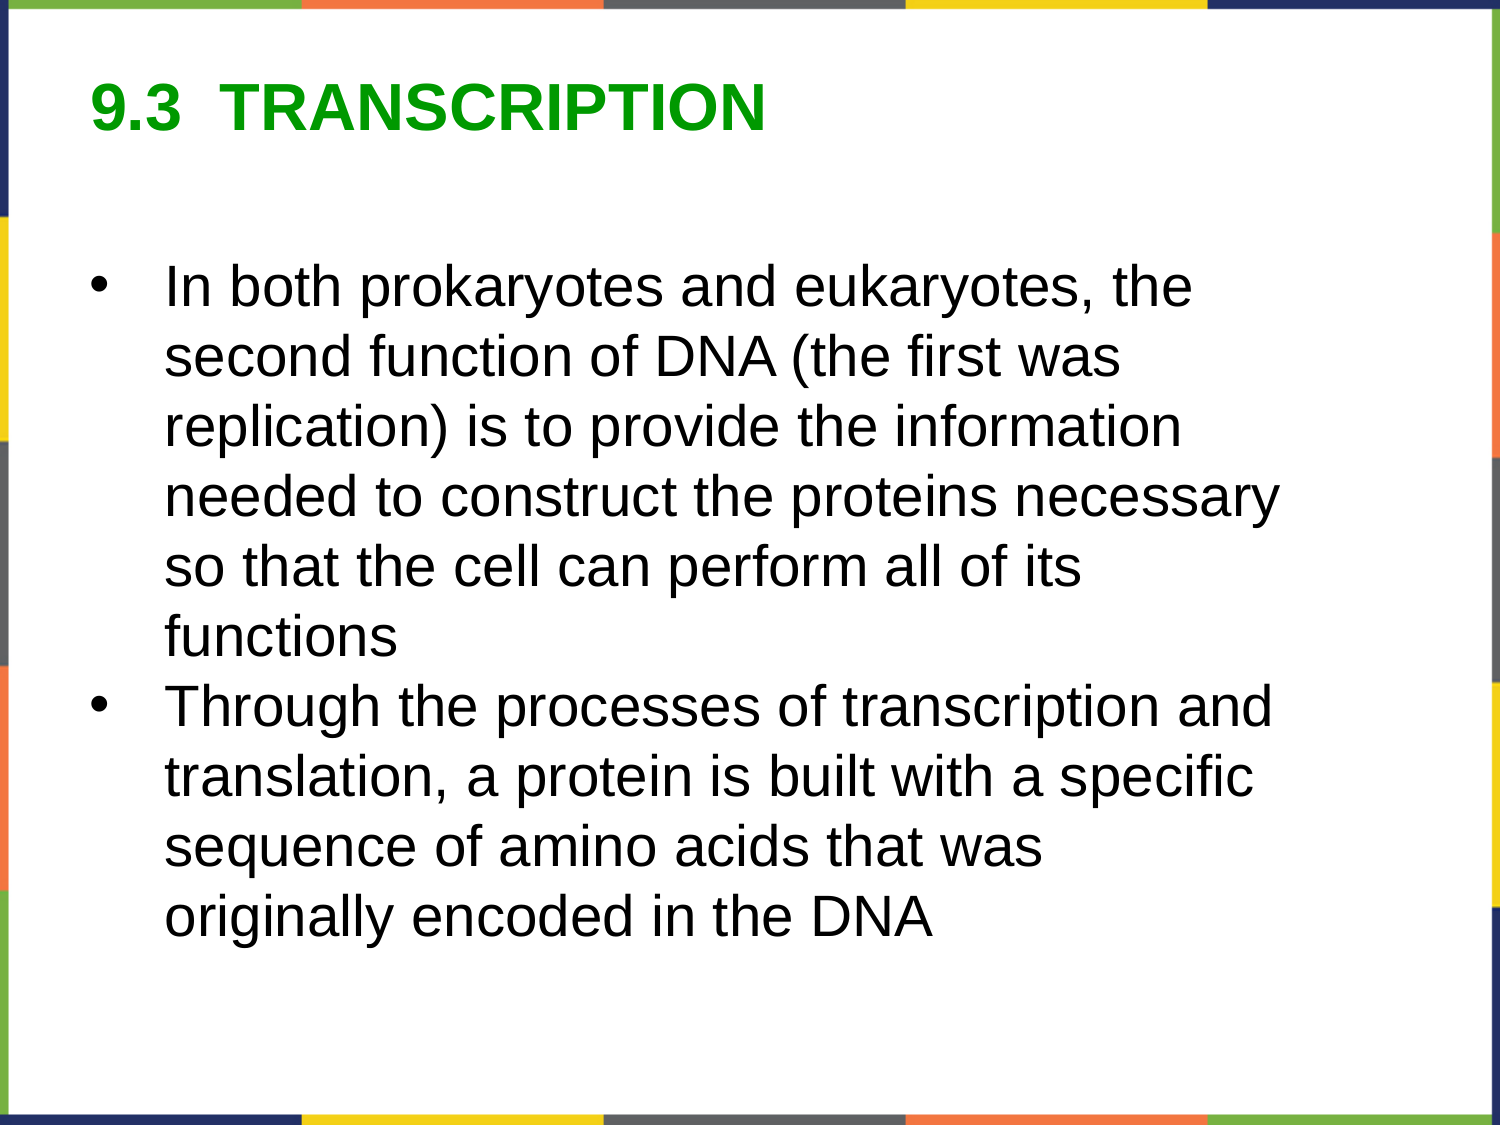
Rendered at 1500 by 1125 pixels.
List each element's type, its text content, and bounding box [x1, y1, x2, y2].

text_box In both prokaryotes and eukaryotes, the second function of DNA (the first was replication) is to provide the information needed to construct the proteins necessary so that the cell can perform all of its functions Through the processes of transcription and translation, a protein is built with a specific sequence of amino acids that was originally encoded in the DNA [75, 240, 1299, 956]
list 9.3 TRANSCRIPTION [75, 56, 955, 163]
picture [0, 0, 1500, 1125]
